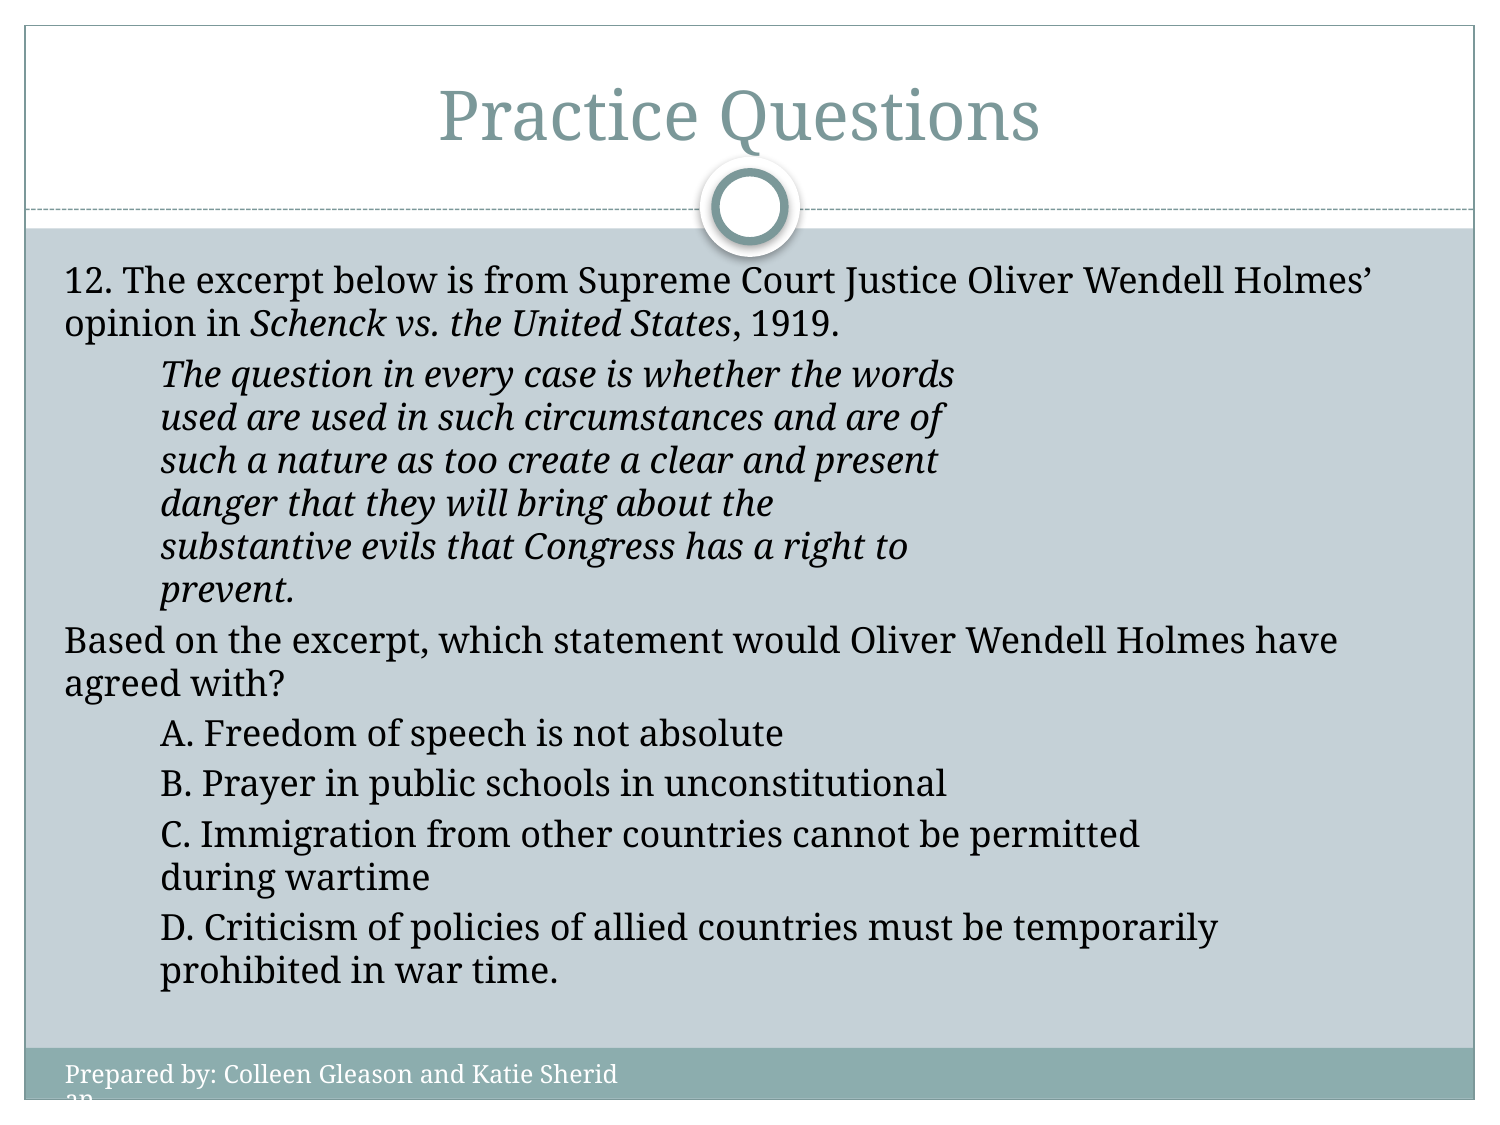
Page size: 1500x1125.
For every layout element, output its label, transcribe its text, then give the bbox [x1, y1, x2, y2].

footer Prepared by: Colleen Gleason and Katie Sheridan [50, 1051, 638, 1112]
list 12. The excerpt below is from Supreme Court Justice Oliver Wendell Holmes’ opinion in Schenck vs. the United States, 1919. The question in every case is whether the words used are used in such circumstances and are of such a nature as too create a clear and present danger that they will bring about the substantive evils that Congress has a right to prevent. Based on the excerpt, which statement would Oliver Wendell Holmes have agreed with? A. Freedom of speech is not absolute B. Prayer in public schools in unconstitutional C. Immigration from other countries cannot be permitted during wartime D. Criticism of policies of allied countries must be temporarily prohibited in war time. [49, 250, 1445, 1001]
title Practice Questions [49, 37, 1450, 162]
